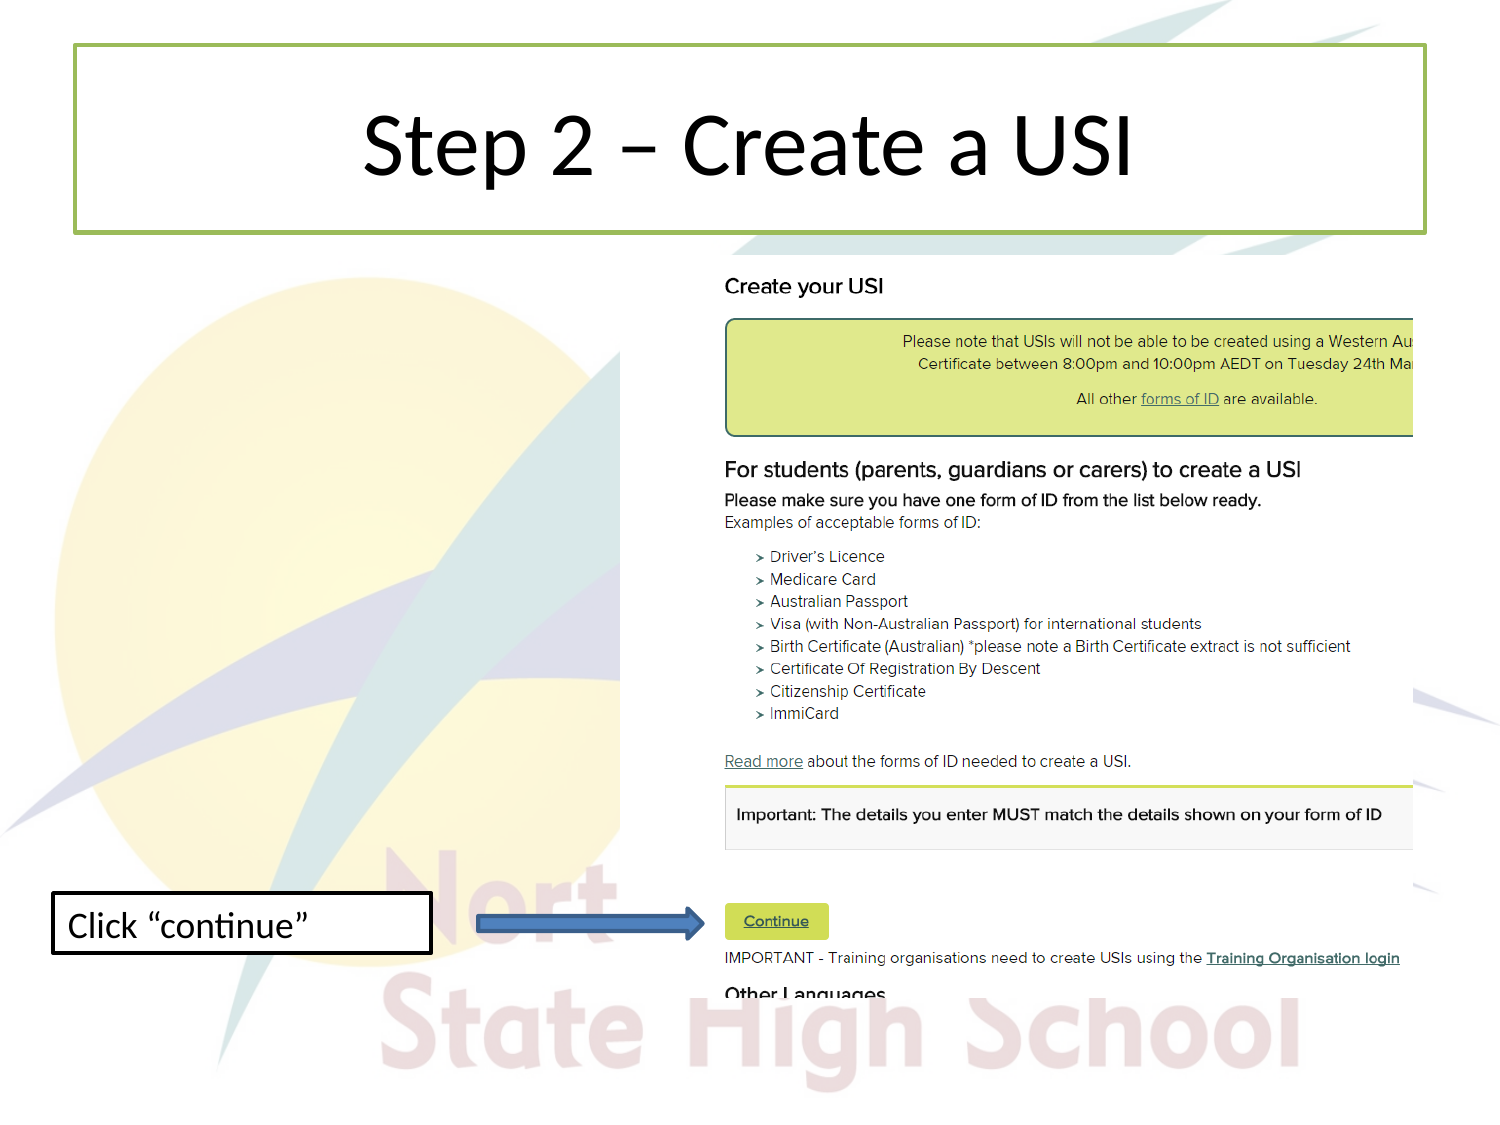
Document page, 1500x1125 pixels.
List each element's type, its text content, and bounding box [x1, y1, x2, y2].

text_box Click “continue” [51, 891, 433, 955]
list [619, 255, 1413, 998]
text_box [476, 913, 614, 934]
title Step 2 – Create a USI [73, 43, 1427, 235]
